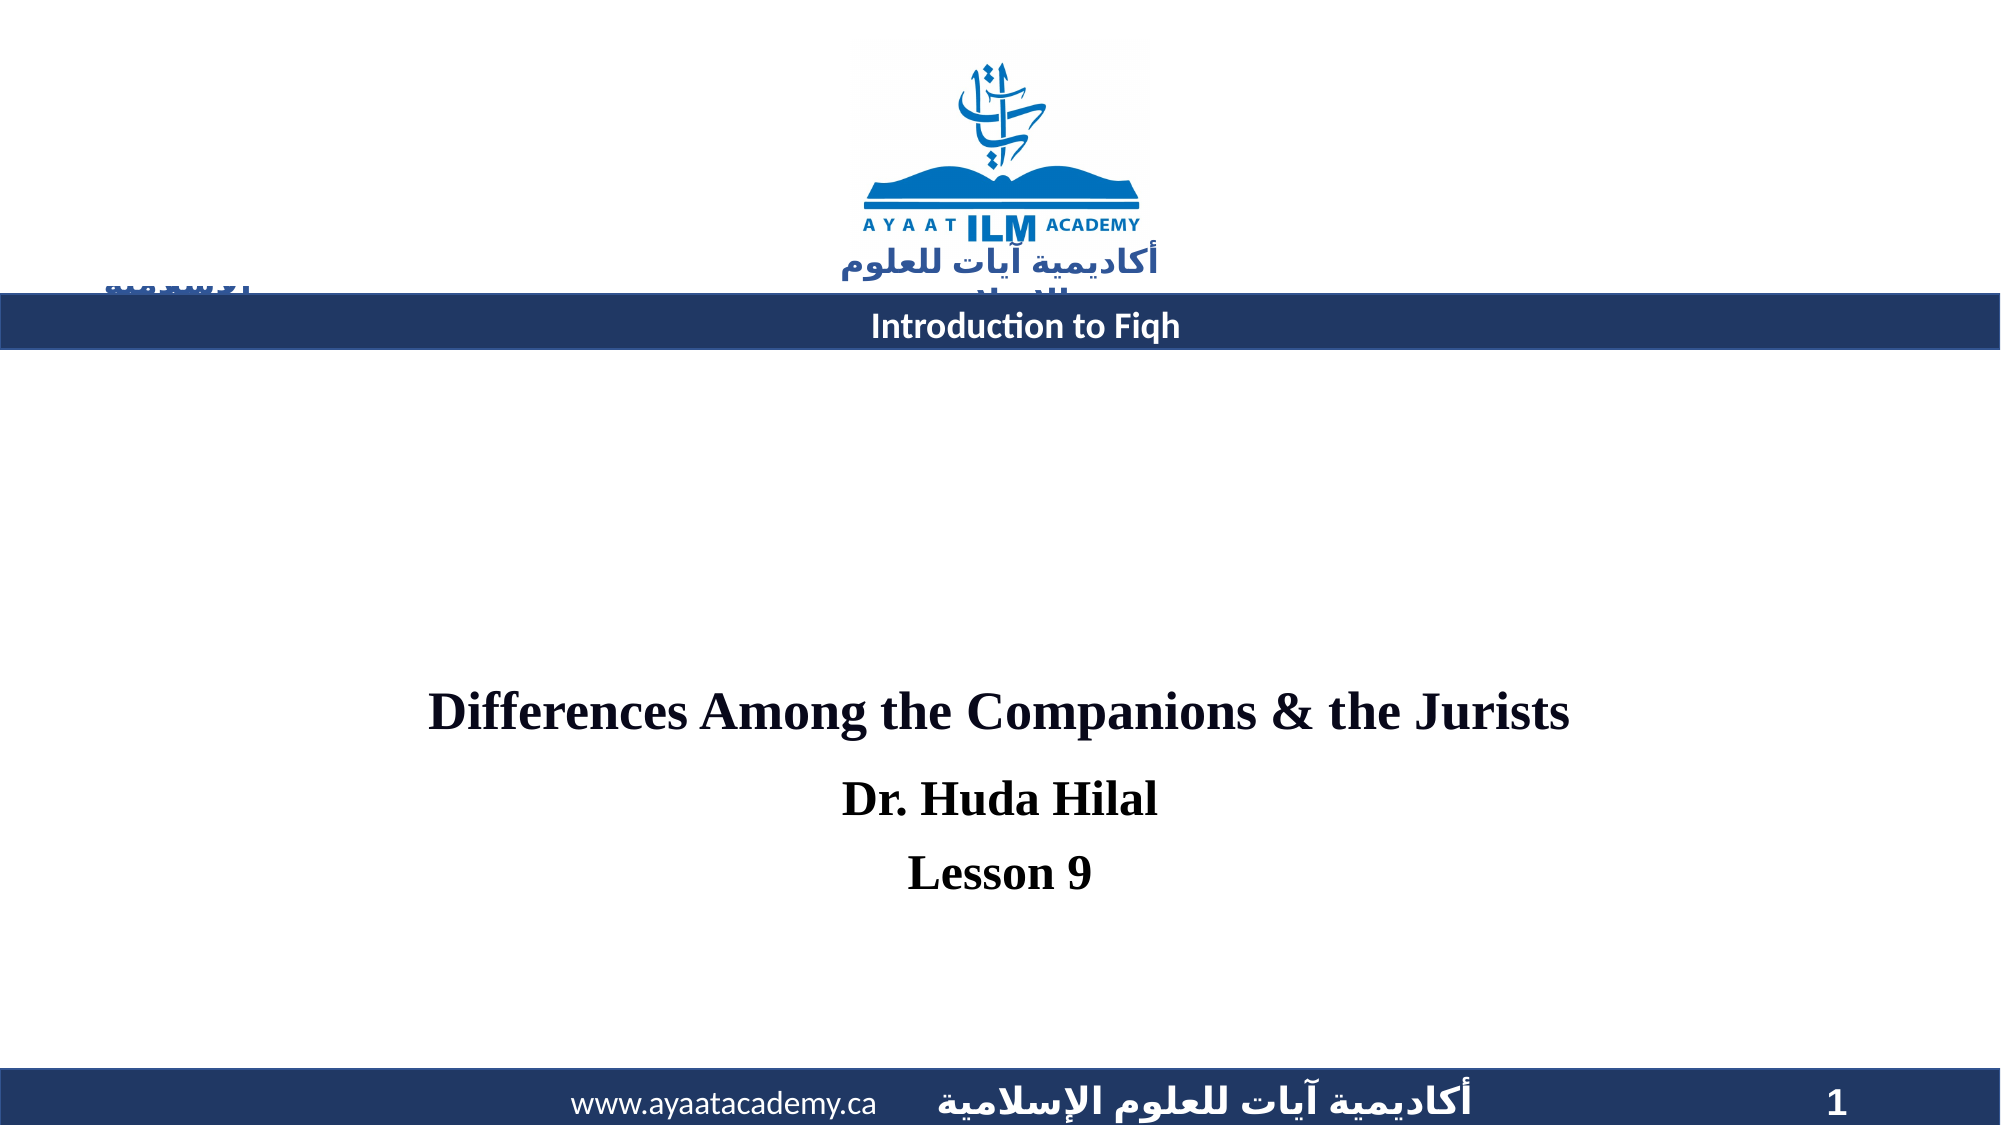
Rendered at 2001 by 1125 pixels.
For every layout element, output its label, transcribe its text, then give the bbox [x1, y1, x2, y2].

title Differences Among the Companions & the Jurists [249, 360, 1750, 750]
slide_number 1 [1412, 1070, 1863, 1125]
text_box Introduction to Fiqh [708, 293, 1334, 353]
picture [850, 39, 1150, 259]
subtitle Dr. Huda Hilal Lesson 9 [249, 764, 1750, 1036]
